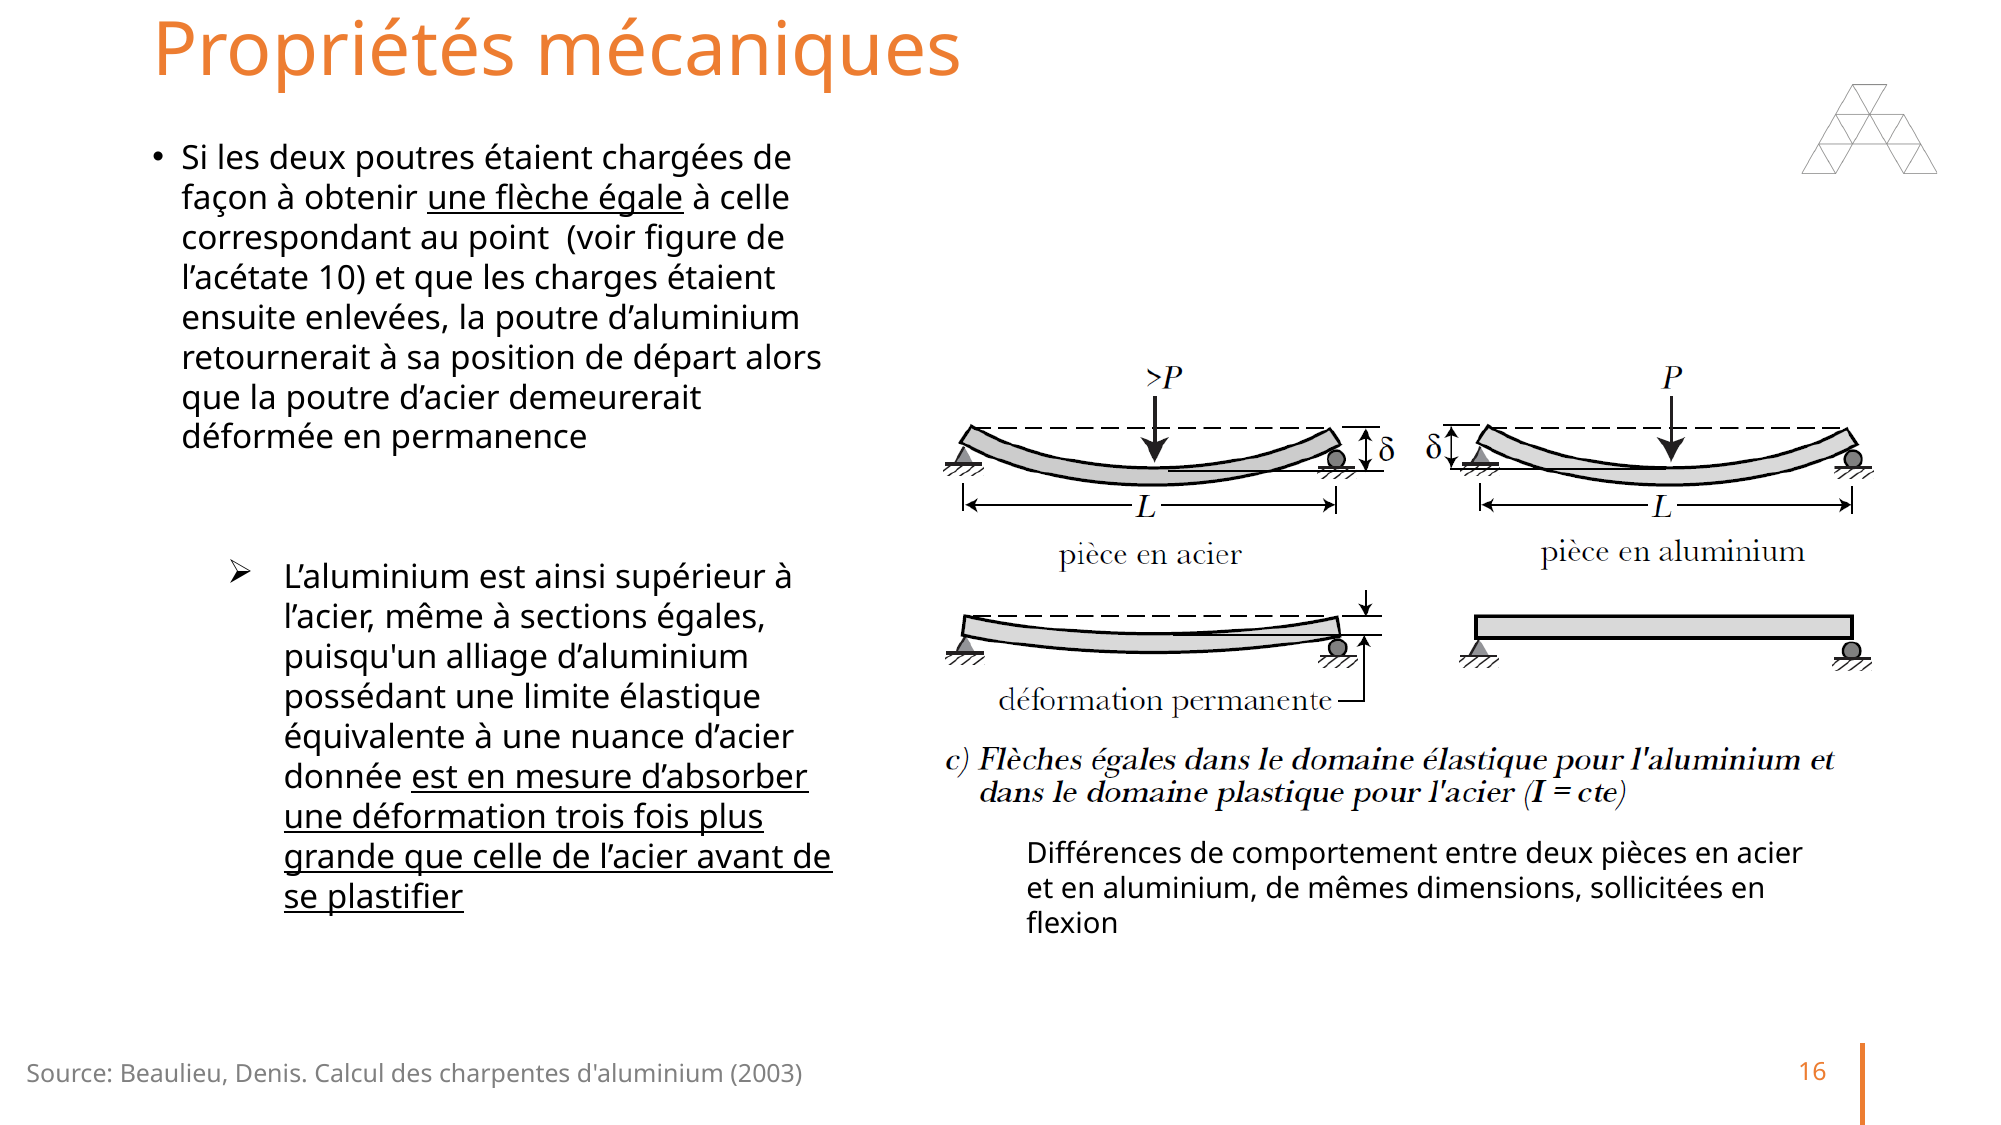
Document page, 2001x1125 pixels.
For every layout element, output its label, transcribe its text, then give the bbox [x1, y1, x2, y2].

text_box Différences de comportement entre deux pièces en acier et en aluminium, de mêmes dimensions, sollicitées en flexion [1011, 827, 1842, 947]
picture [943, 360, 1876, 812]
text_box Propriétés mécaniques [137, 3, 1749, 156]
text_box Source: Beaulieu, Denis. Calcul des charpentes d'aluminium (2003) [11, 1049, 819, 1095]
slide_number 16 [1643, 1042, 1842, 1103]
